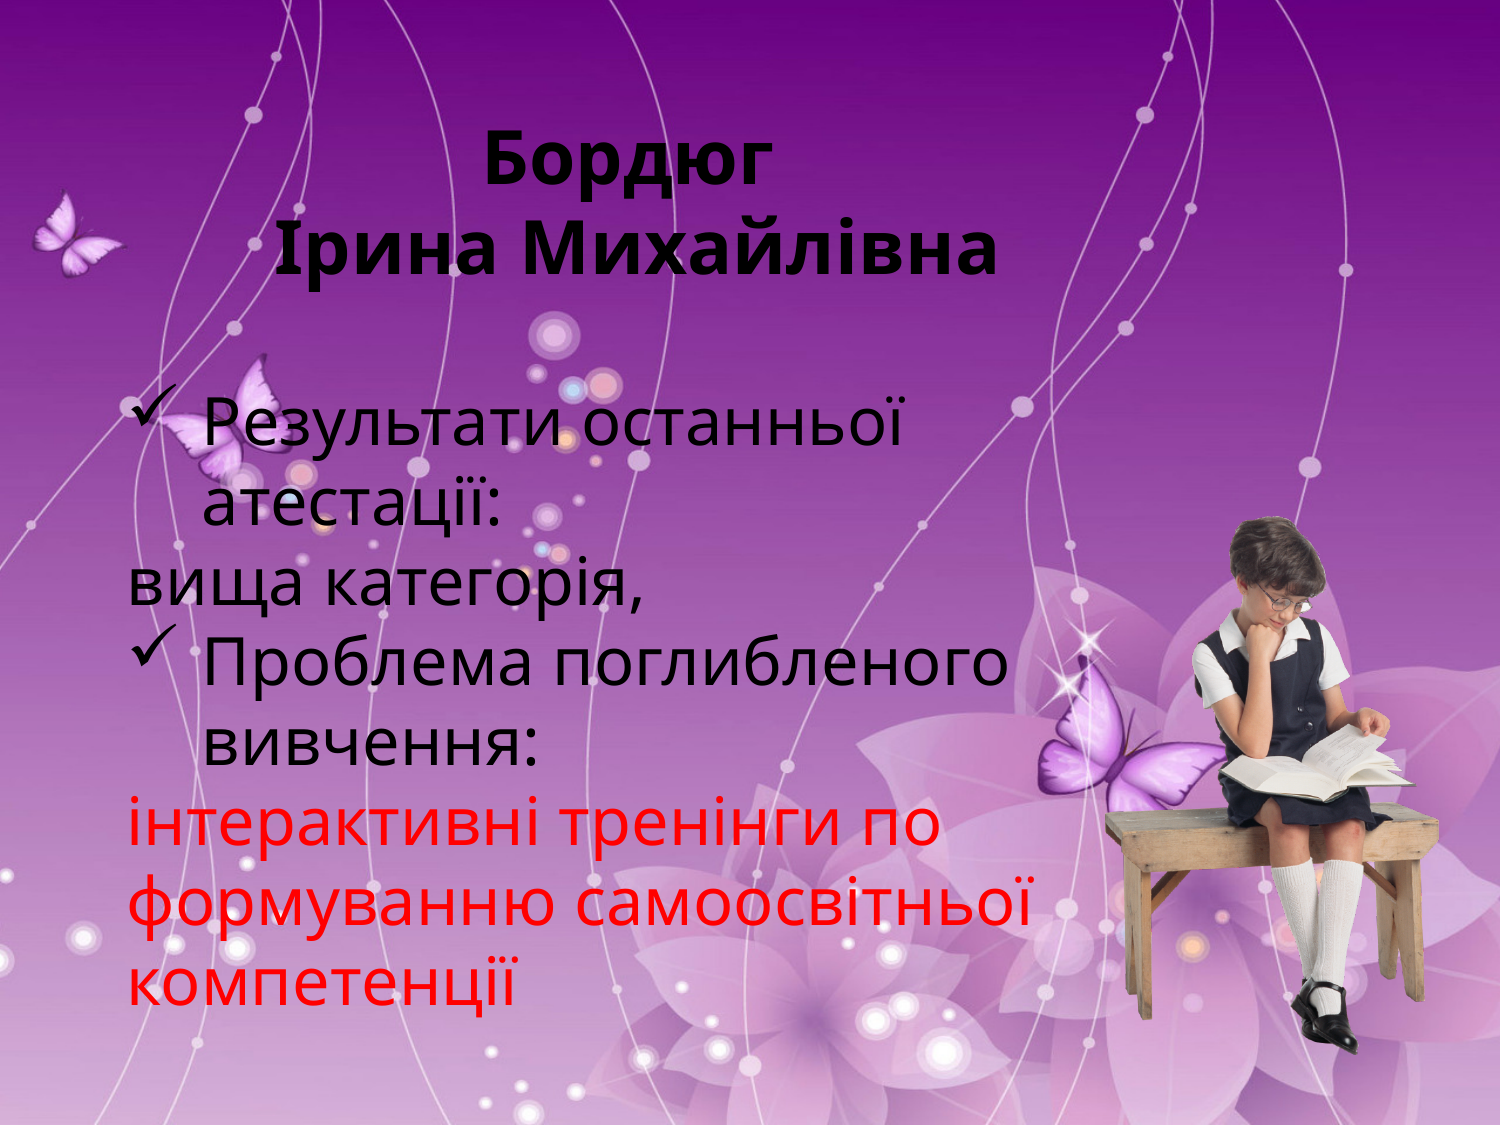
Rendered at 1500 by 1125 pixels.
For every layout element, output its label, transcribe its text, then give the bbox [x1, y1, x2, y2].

text_box Бордюг Ірина Михайлівна Результати останньої атестації: вища категорія, Проблема поглибленого вивчення: інтерактивні тренінги по формуванню самоосвітньої компетенції [112, 101, 1164, 1027]
picture [0, 0, 1500, 1125]
